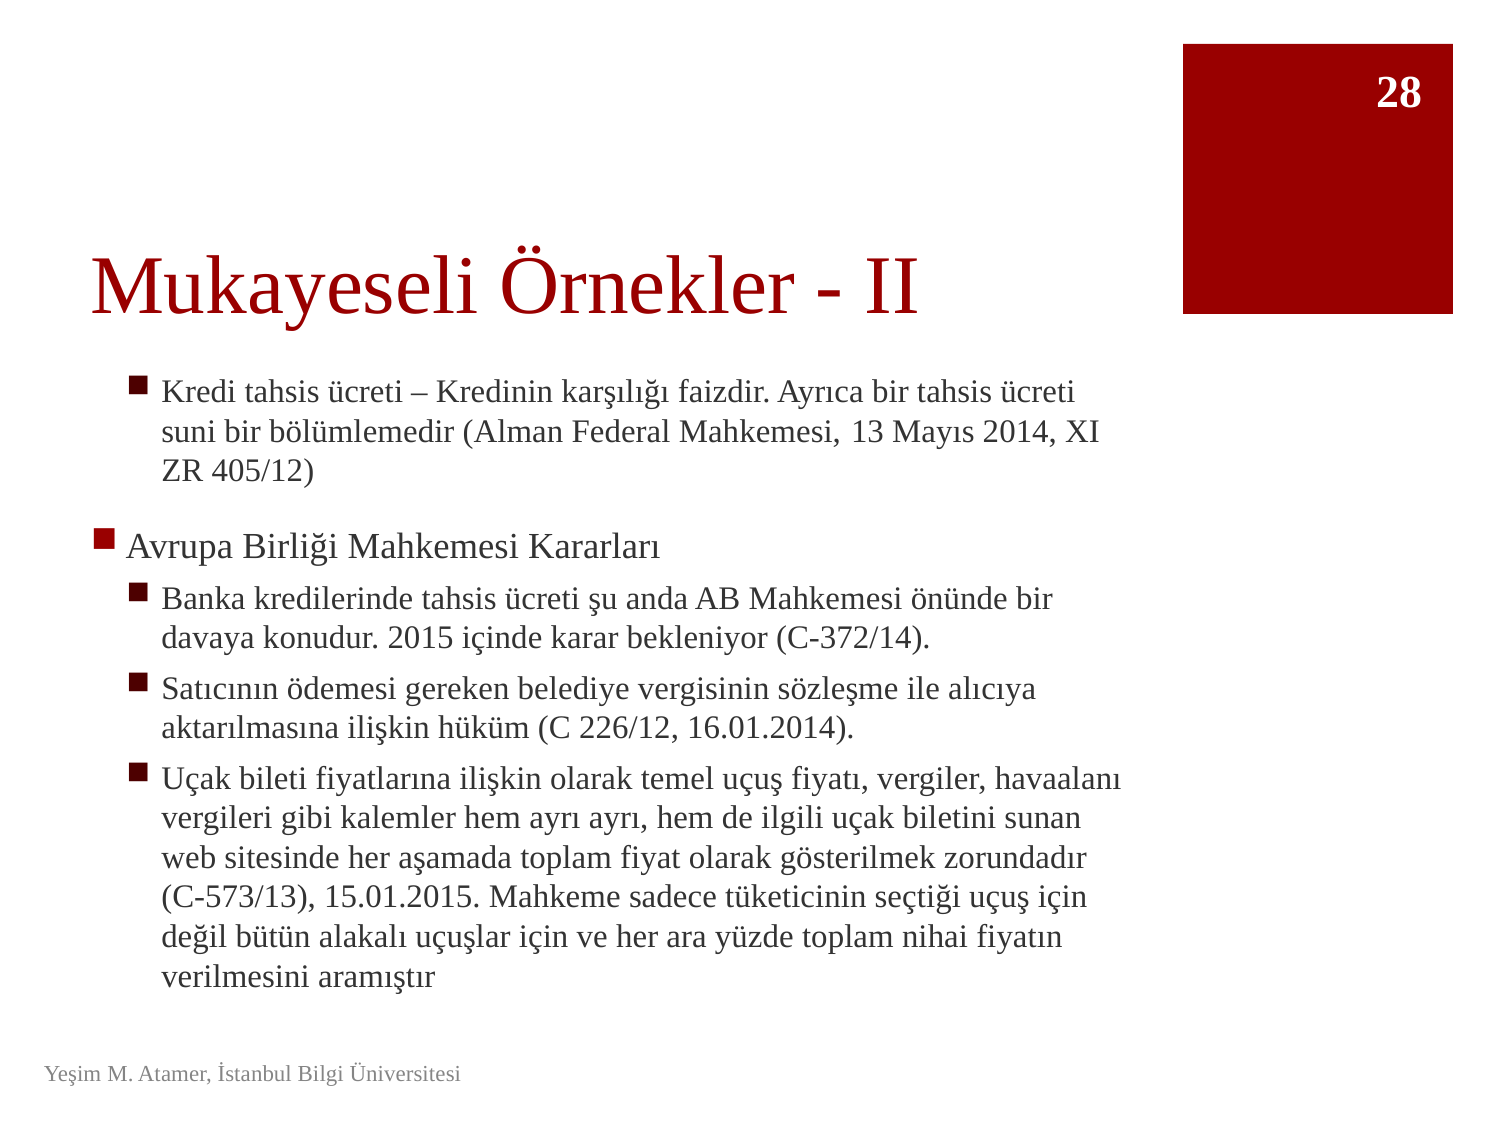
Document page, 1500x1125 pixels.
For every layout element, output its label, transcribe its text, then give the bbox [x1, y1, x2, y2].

footer Yeşim M. Atamer, İstanbul Bilgi Üniversitesi [28, 1042, 1015, 1103]
title Mukayeseli Örnekler - II [75, 149, 1143, 338]
slide_number 28 [1354, 59, 1438, 120]
list Kredi tahsis ücreti – Kredinin karşılığı faizdir. Ayrıca bir tahsis ücreti suni bir bölümlemedir (Alman Federal Mahkemesi, 13 Mayıs 2014, XI ZR 405/12) Avrupa Birliği Mahkemesi Kararları Banka kredilerinde tahsis ücreti şu anda AB Mahkemesi önünde bir davaya konudur. 2015 içinde karar bekleniyor (C-372/14). Satıcının ödemesi gereken belediye vergisinin sözleşme ile alıcıya aktarılmasına ilişkin hüküm (C 226/12, 16.01.2014). Uçak bileti fiyatlarına ilişkin olarak temel uçuş fiyatı, vergiler, havaalanı vergileri gibi kalemler hem ayrı ayrı, hem de ilgili uçak biletini sunan web sitesinde her aşamada toplam fiyat olarak gösterilmek zorundadır (C-573/13), 15.01.2015. Mahkeme sadece tüketicinin seçtiği uçuş için değil bütün alakalı uçuşlar için ve her ara yüzde toplam nihai fiyatın verilmesini aramıştır [75, 362, 1143, 1005]
